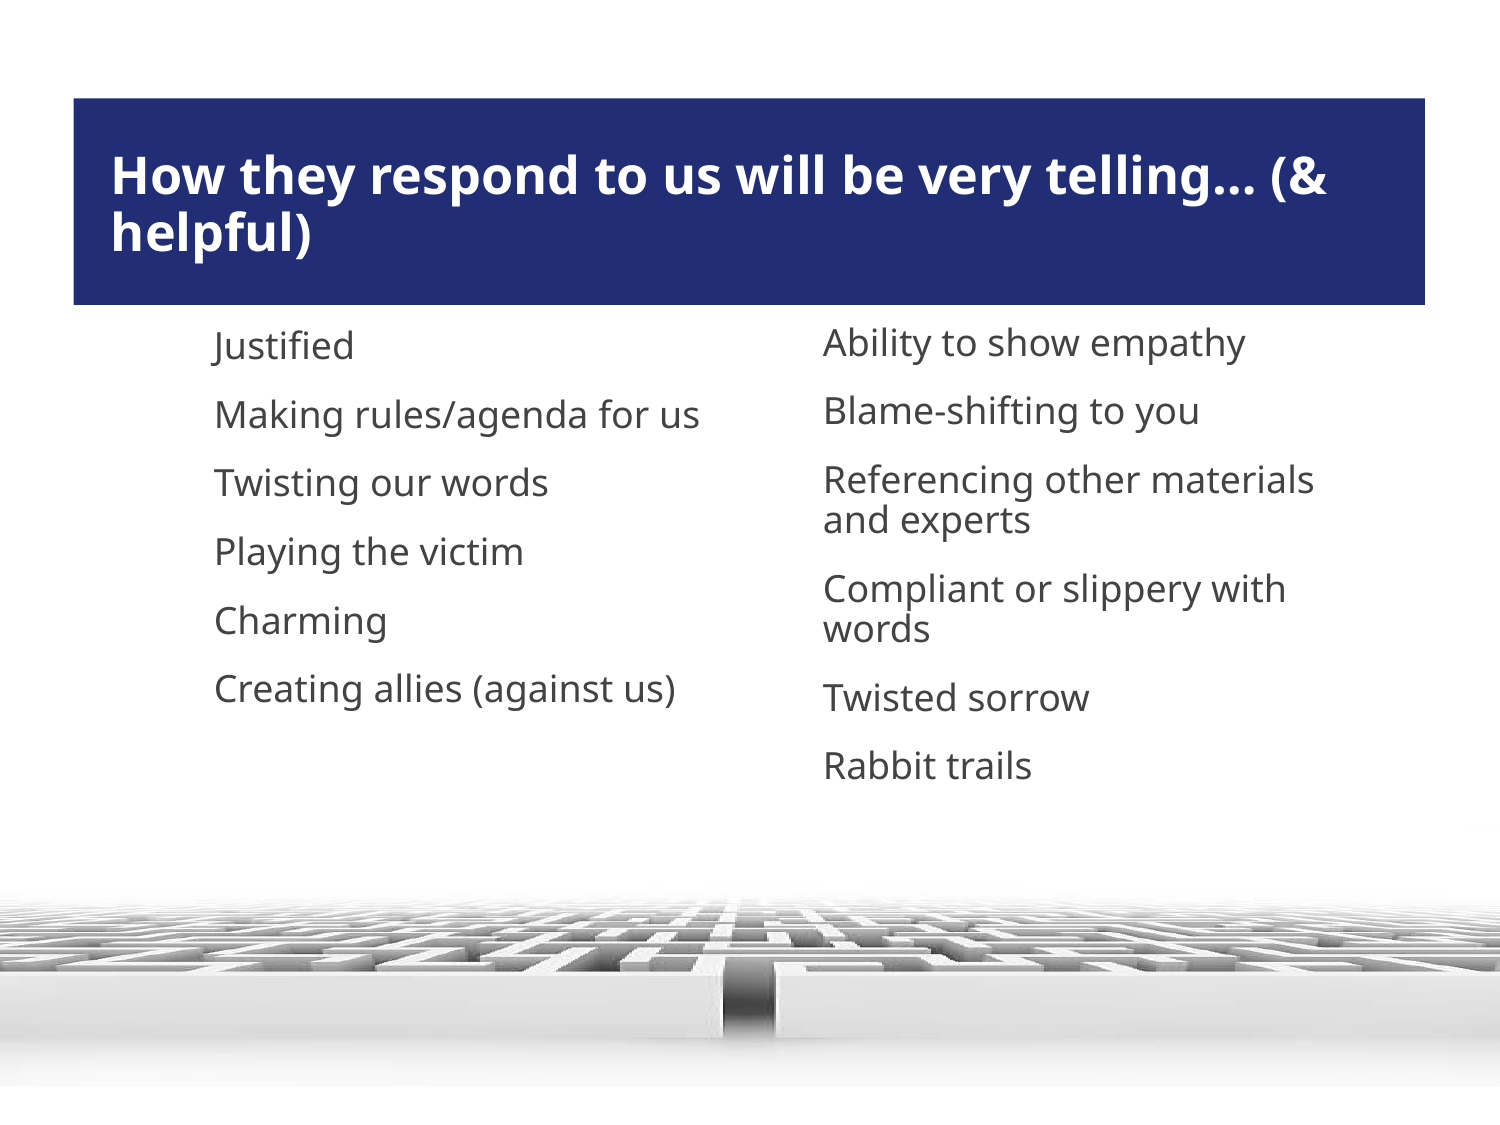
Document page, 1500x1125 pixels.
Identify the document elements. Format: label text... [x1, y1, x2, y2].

title How they respond to us will be very telling… (& helpful) [95, 140, 1426, 270]
picture [0, 823, 1500, 1087]
list Ability to show empathy Blame-shifting to you Referencing other materials and experts Compliant or slippery with words Twisted sorrow Rabbit trails [774, 316, 1387, 821]
list Justified Making rules/agenda for us Twisting our words Playing the victim Charming Creating allies (against us) [165, 319, 728, 821]
